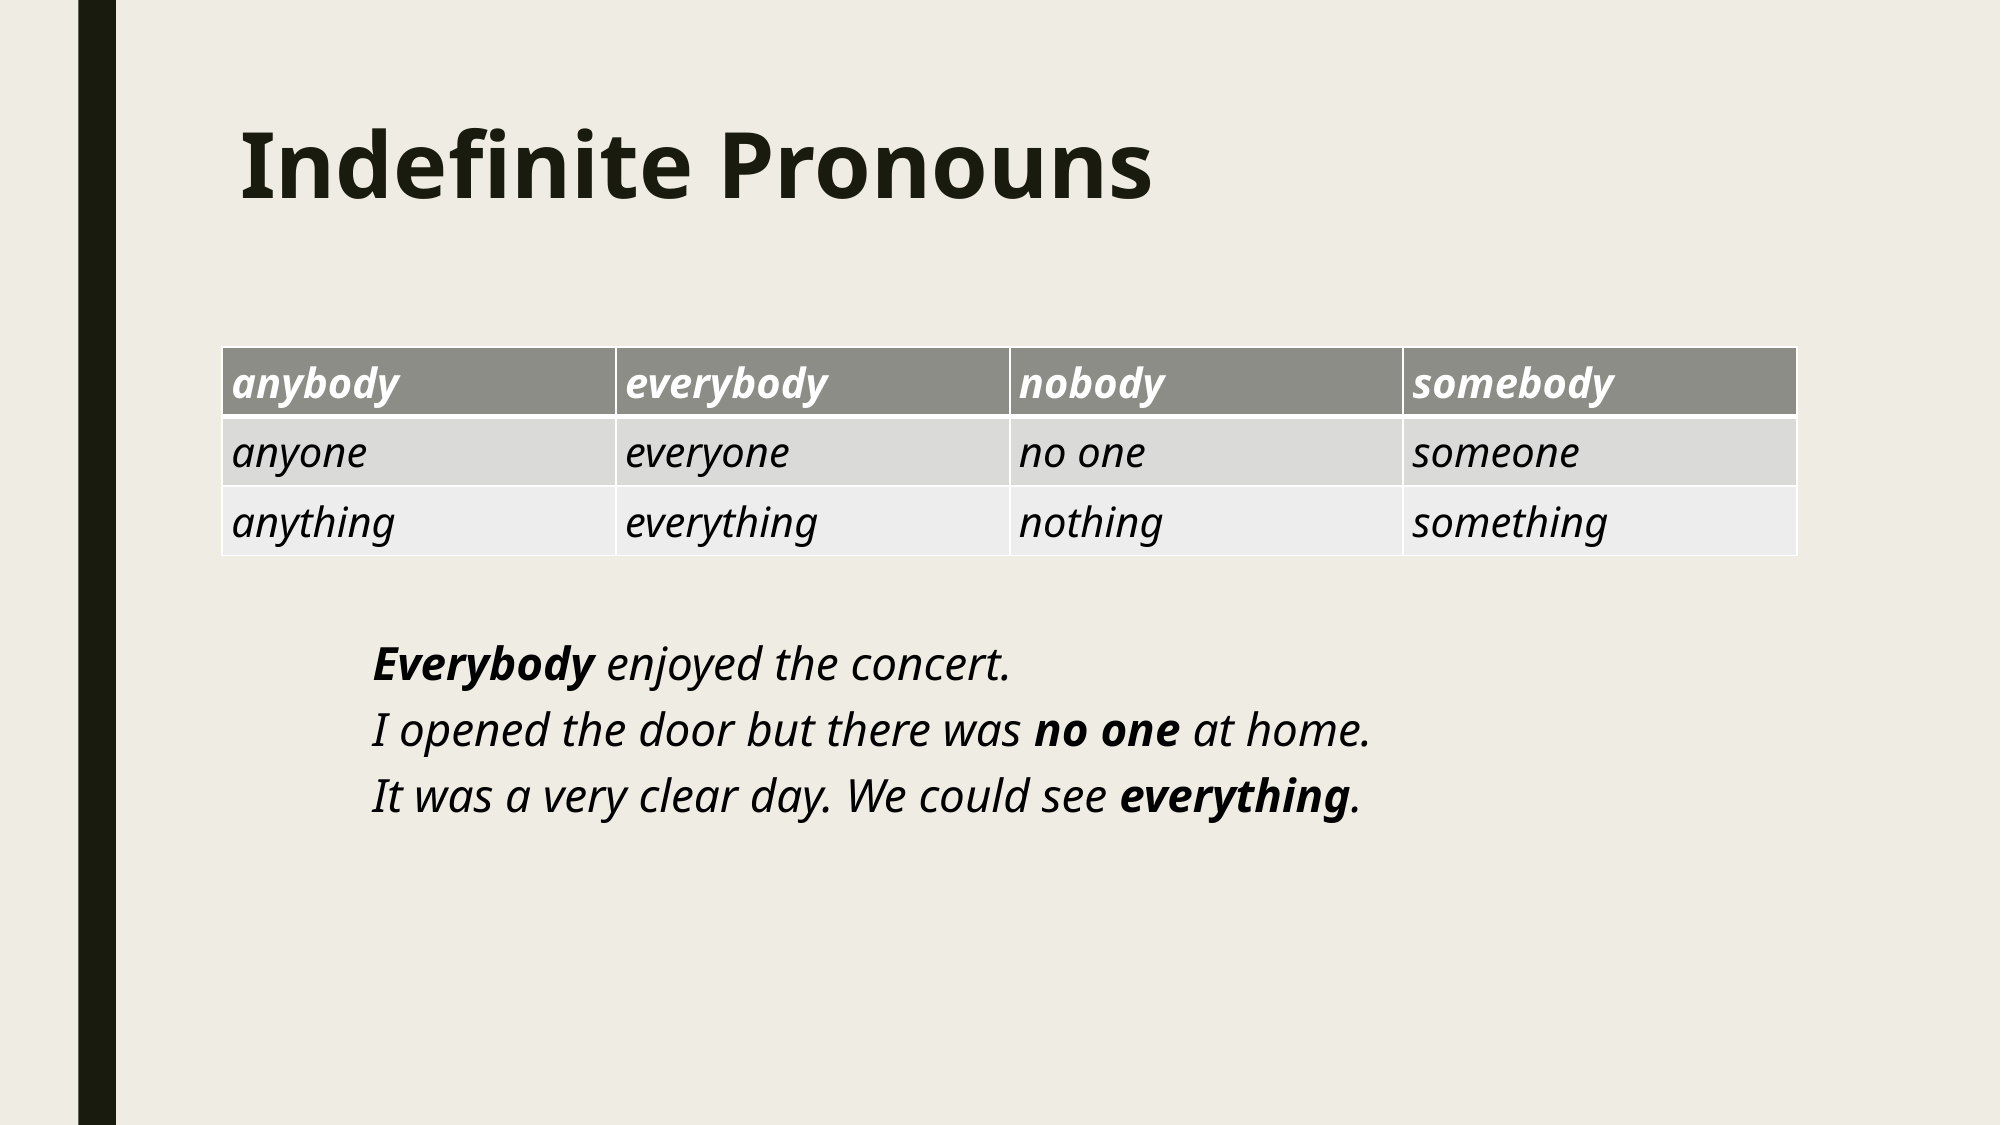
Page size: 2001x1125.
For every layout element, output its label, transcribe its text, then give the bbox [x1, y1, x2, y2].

table_cell everyone [617, 419, 1009, 485]
table_cell something [1404, 487, 1796, 555]
table_header everybody [617, 348, 1009, 414]
table_cell anything [223, 487, 615, 555]
table_cell anyone [223, 419, 615, 485]
table_header somebody [1404, 348, 1796, 414]
title Indefinite Pronouns [225, 112, 1800, 256]
table_header anybody [223, 348, 615, 414]
table_cell everything [617, 487, 1009, 555]
table_cell no one [1011, 419, 1402, 485]
table_header nobody [1011, 348, 1402, 414]
table_cell someone [1404, 419, 1796, 485]
text_box Everybody enjoyed the concert. I opened the door but there was no one at home. It was a very clear day. We could see everything. [357, 616, 1388, 830]
table_cell nothing [1011, 487, 1402, 555]
